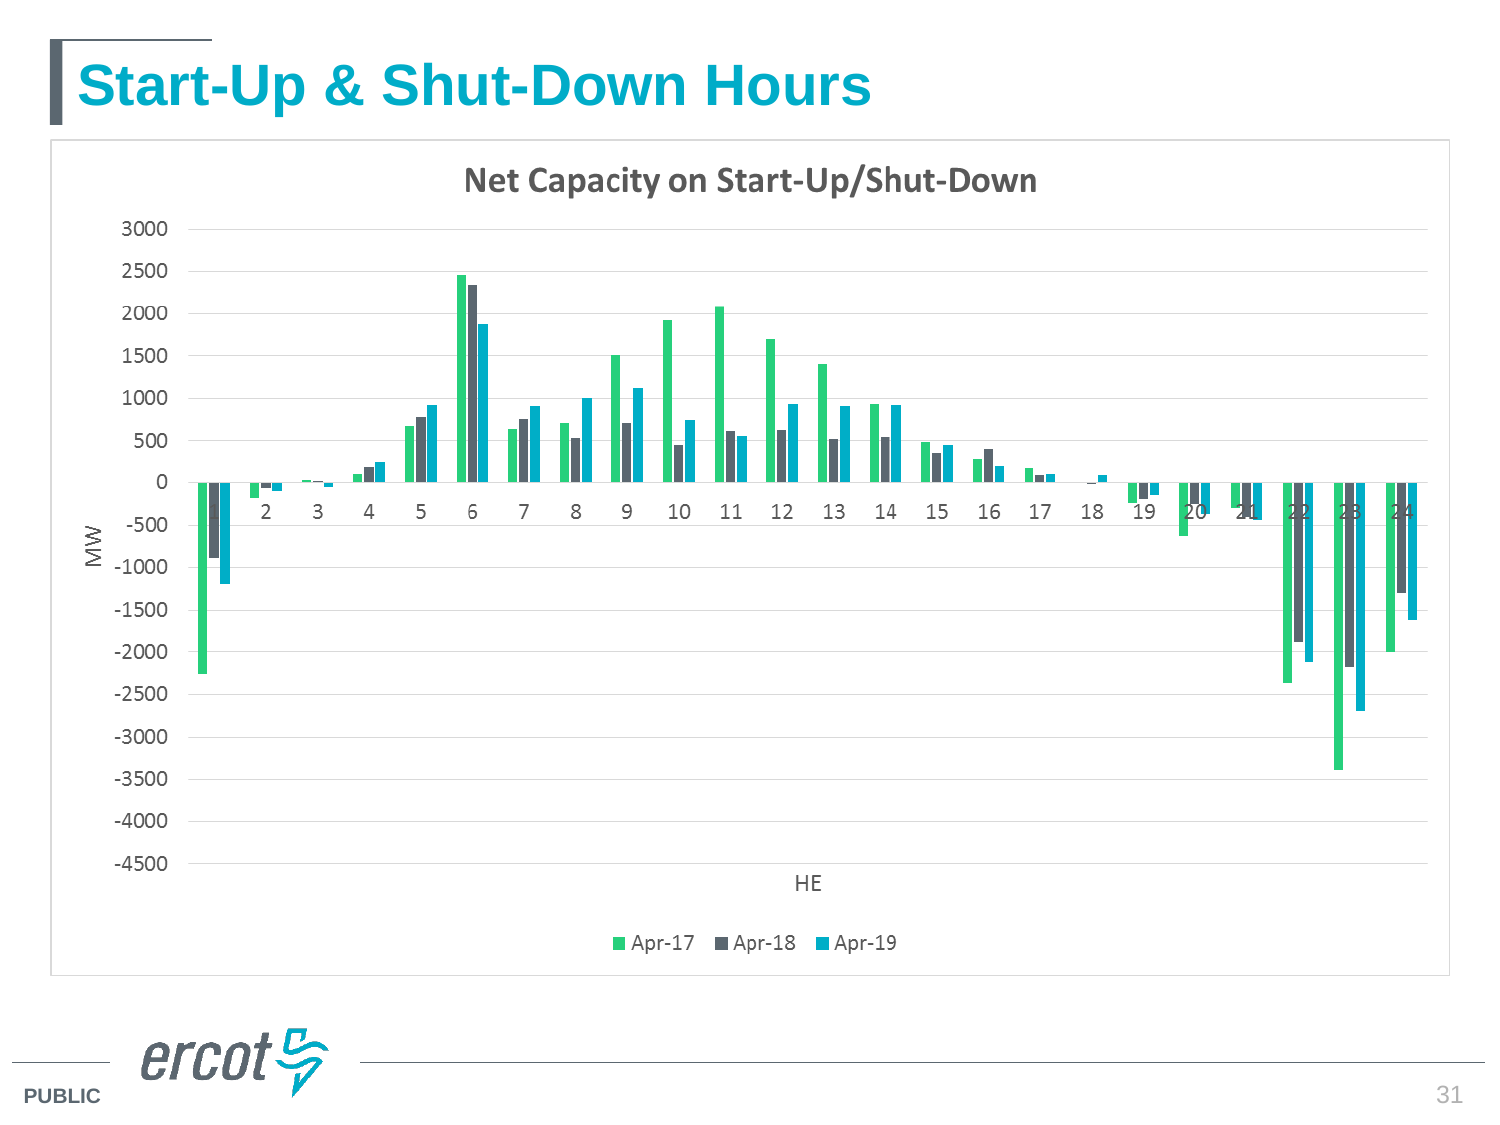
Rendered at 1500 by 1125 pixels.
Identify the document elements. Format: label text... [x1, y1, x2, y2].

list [49, 139, 1451, 976]
slide_number 31 [1412, 1076, 1488, 1112]
title Start-Up & Shut-Down Hours [62, 39, 1450, 125]
picture [137, 1024, 332, 1100]
